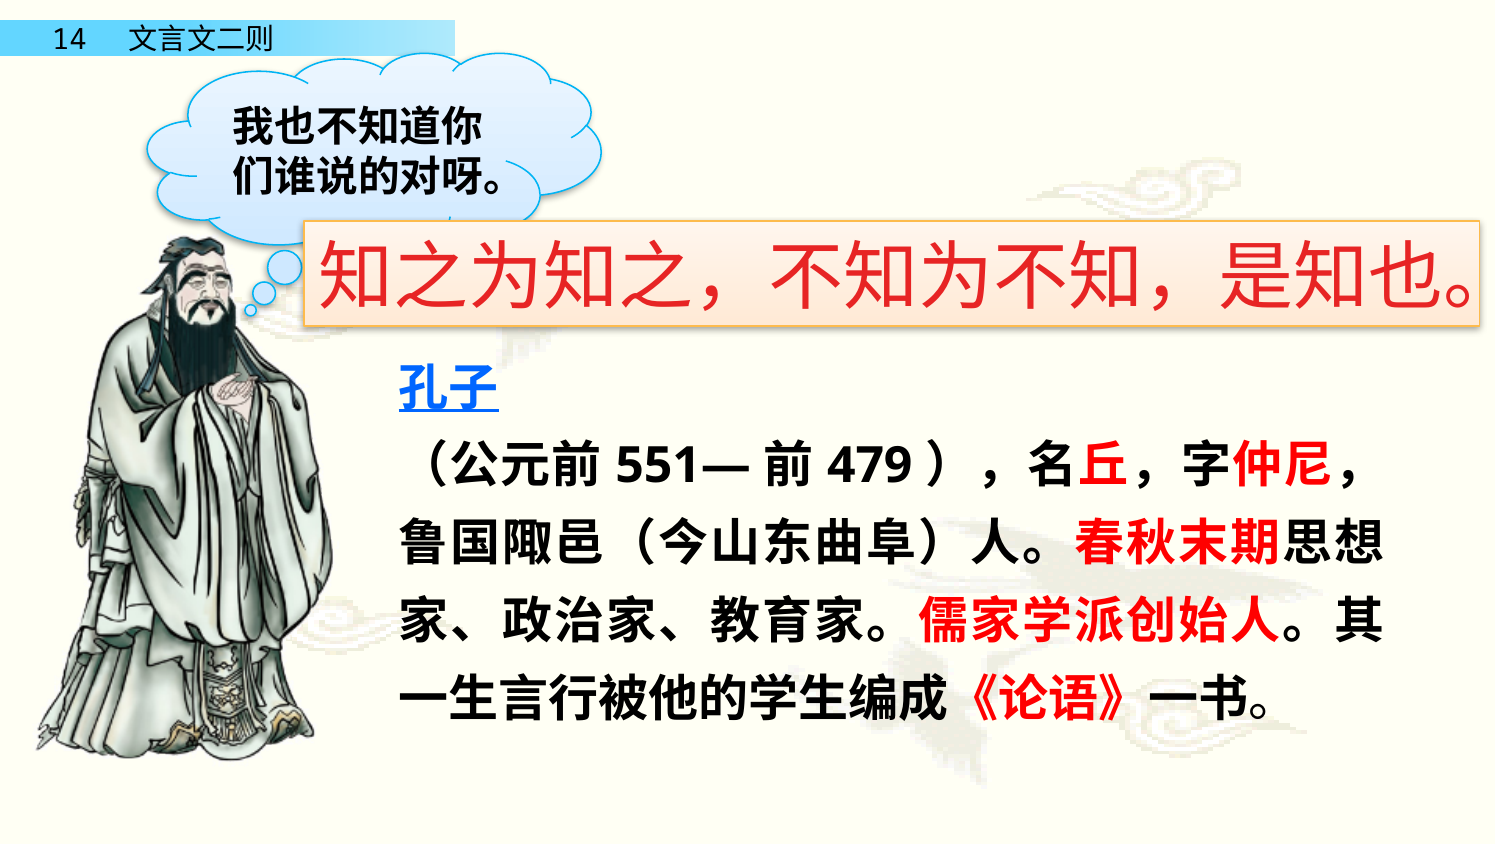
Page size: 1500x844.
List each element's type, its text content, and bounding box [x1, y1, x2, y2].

picture [0, 0, 1495, 844]
text_box 孔子 （公元前551―前479），名丘，字仲尼，鲁国陬邑（今山东曲阜）人。春秋末期思想家、政治家、教育家。儒家学派创始人。其一生言行被他的学生编成《论语》一书。 [383, 335, 1400, 735]
text_box 我也不知道你们谁说的对呀。 [146, 52, 603, 219]
text_box 知之为知之，不知为不知，是知也。 [373, 220, 1480, 327]
